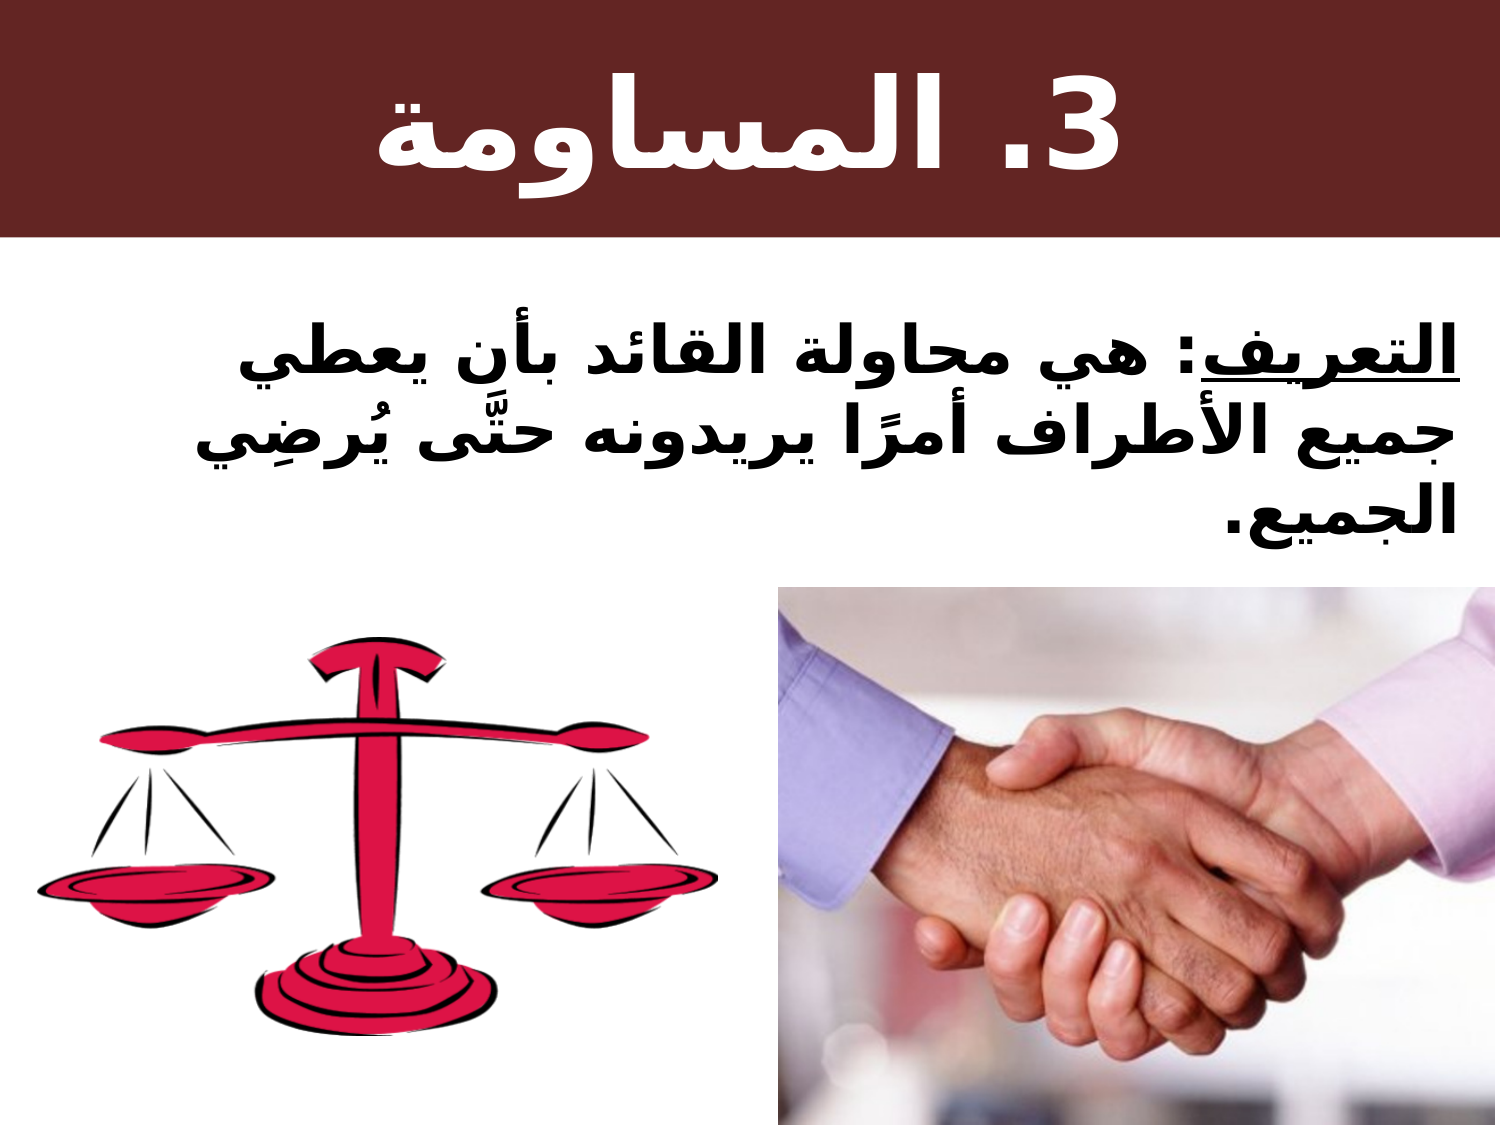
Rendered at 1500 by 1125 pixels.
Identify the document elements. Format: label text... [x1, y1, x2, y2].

picture [777, 587, 1496, 1125]
title 3. المساومة [0, 0, 1500, 238]
picture [37, 637, 718, 1037]
text_box التعريف: هي محاولة القائد بأن يعطي جميع الأطراف أمرًا يريدونه حتَّى يُرضِي الجميع. [37, 299, 1475, 555]
